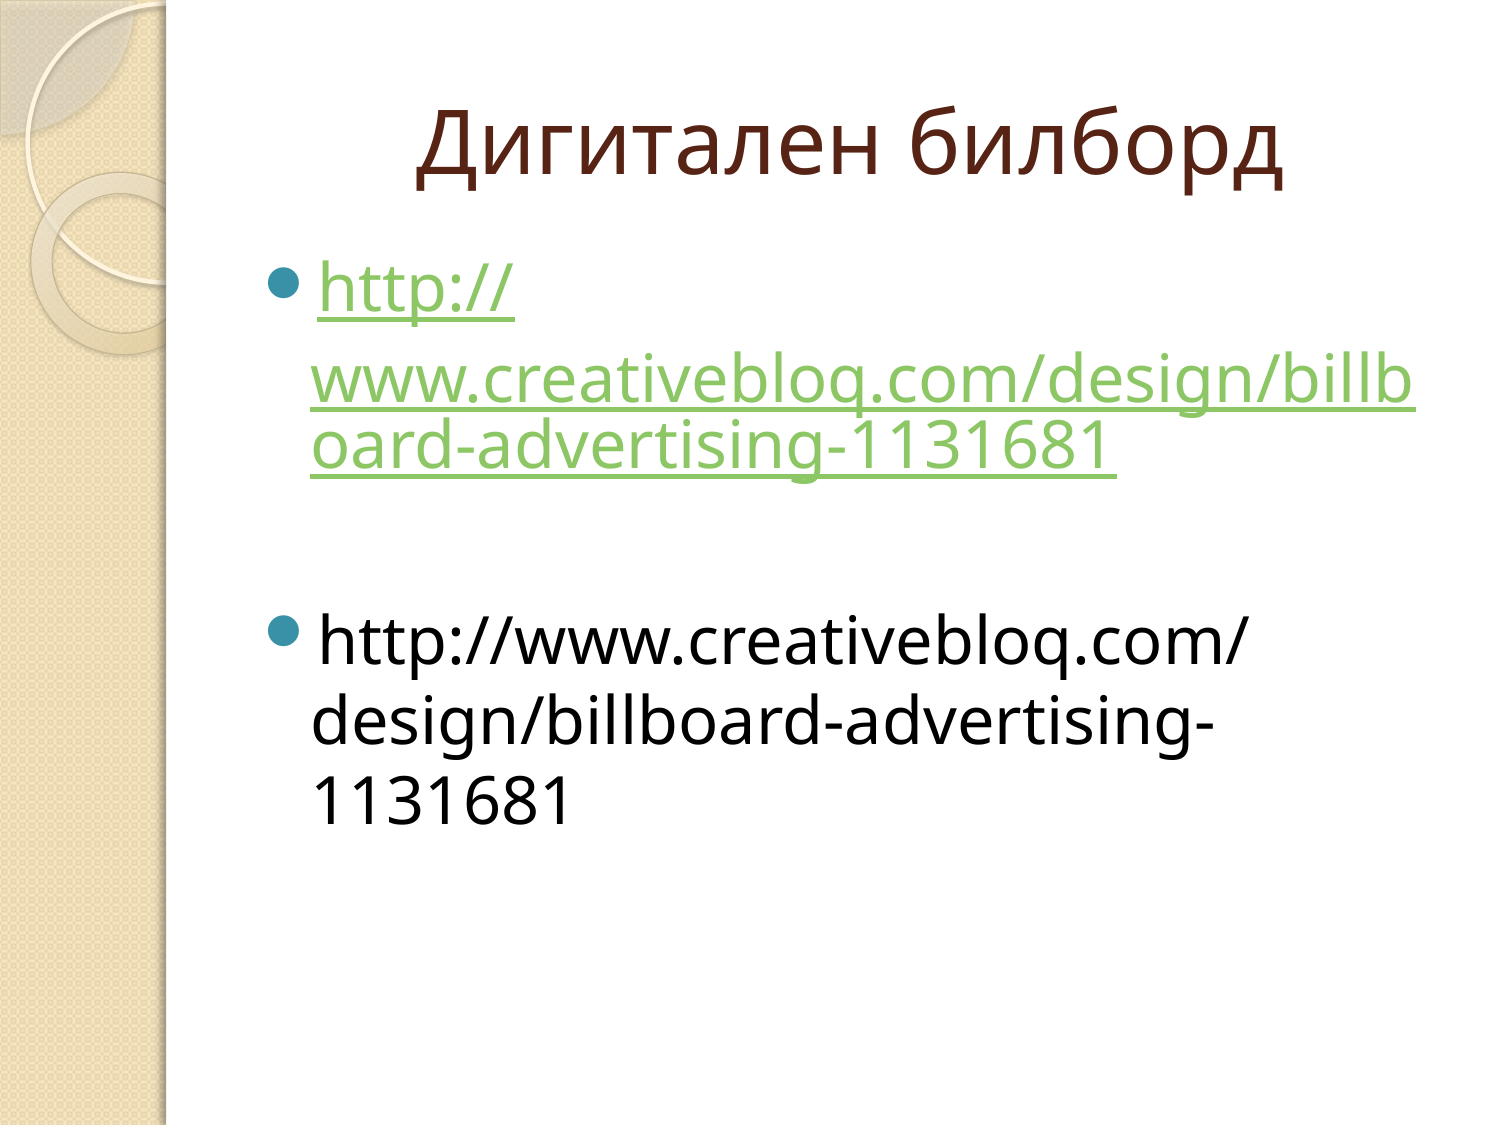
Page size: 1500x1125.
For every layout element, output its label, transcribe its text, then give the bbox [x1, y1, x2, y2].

title Дигитален билборд [235, 45, 1466, 233]
list http://www.creativebloq.com/design/billboard-advertising-1131681 http://www.creativebloq.com/design/billboard-advertising-1131681 [235, 237, 1466, 1025]
